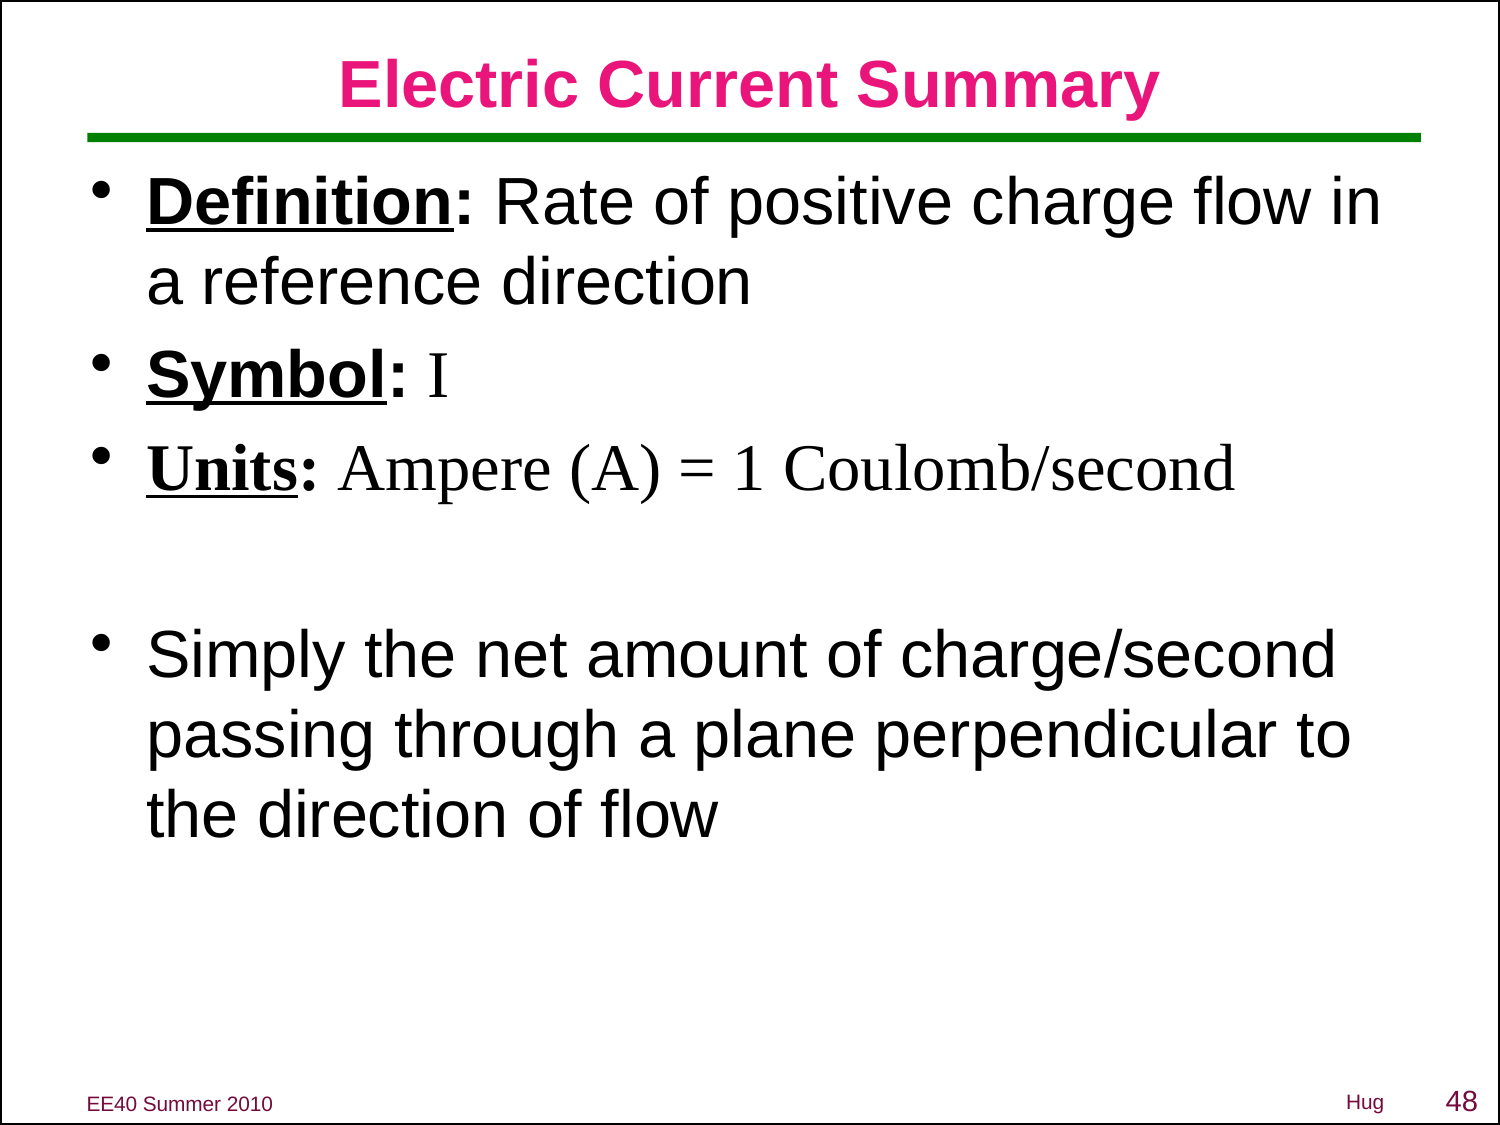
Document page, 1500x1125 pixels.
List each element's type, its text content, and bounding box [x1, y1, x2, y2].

title Electric Current Summary [74, 37, 1426, 126]
list Definition: Rate of positive charge flow in a reference direction Symbol: I Units: Ampere (A) = 1 Coulomb/second Simply the net amount of charge/second passing through a plane perpendicular to the direction of flow [74, 149, 1426, 1056]
